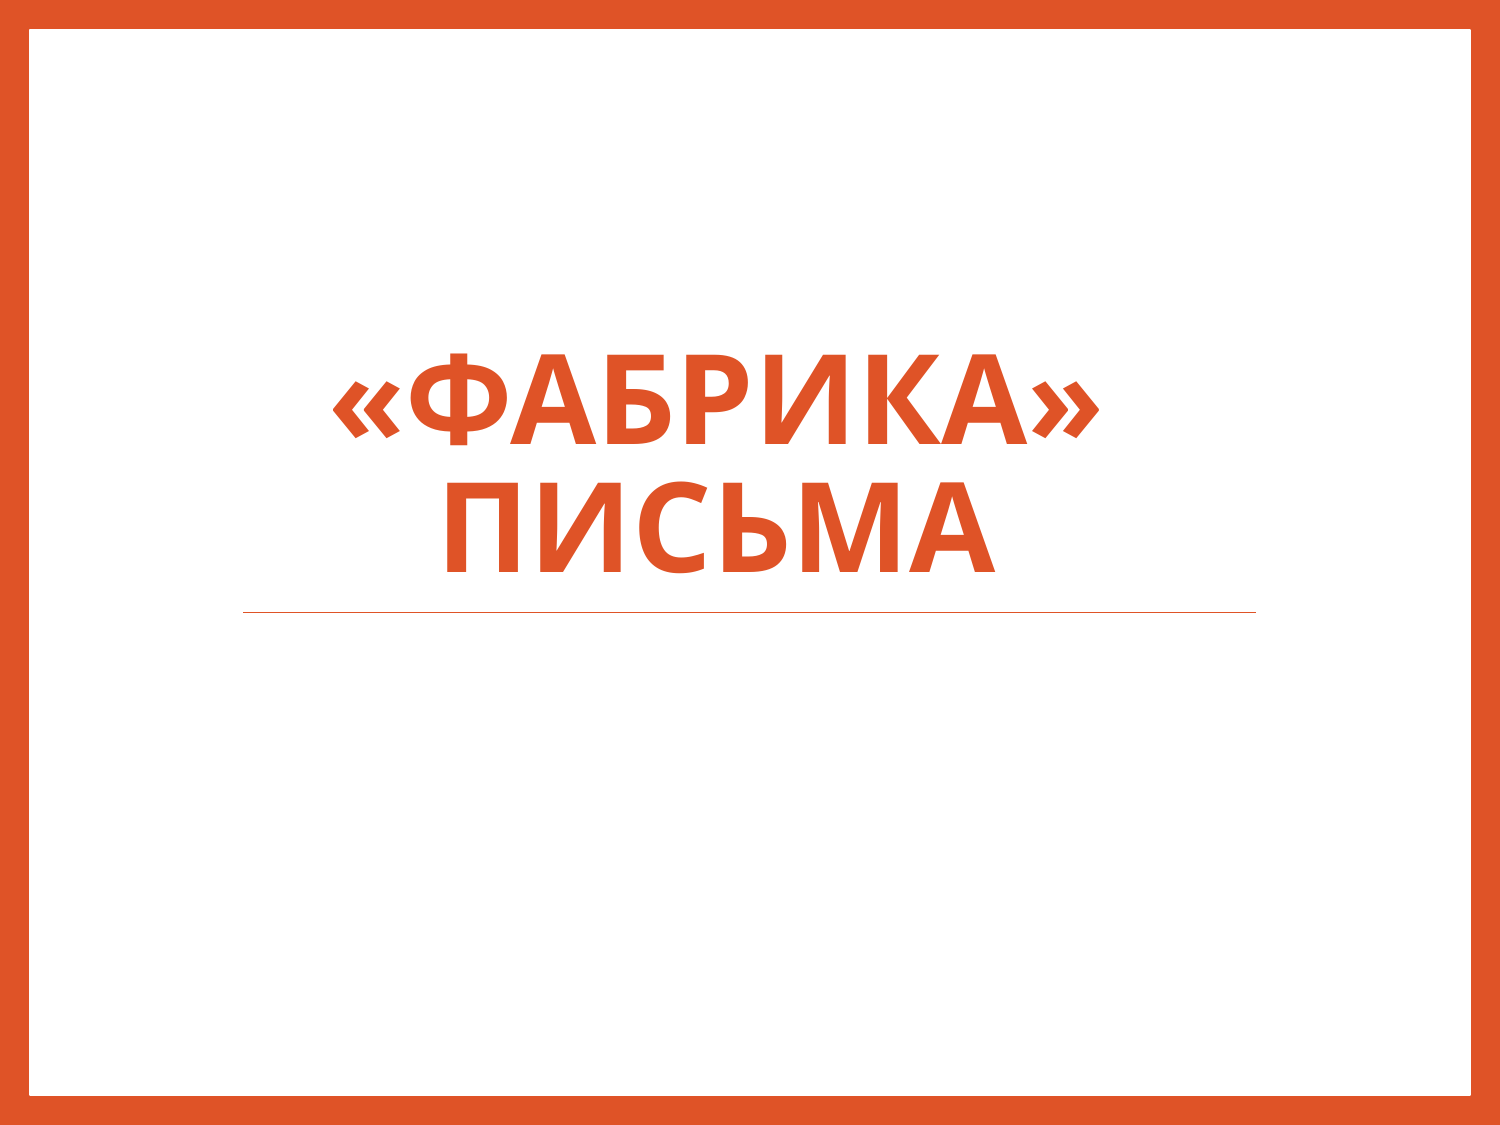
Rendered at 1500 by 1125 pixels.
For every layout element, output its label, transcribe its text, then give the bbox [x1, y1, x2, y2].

title «Фабрика» письма [35, 93, 1398, 606]
